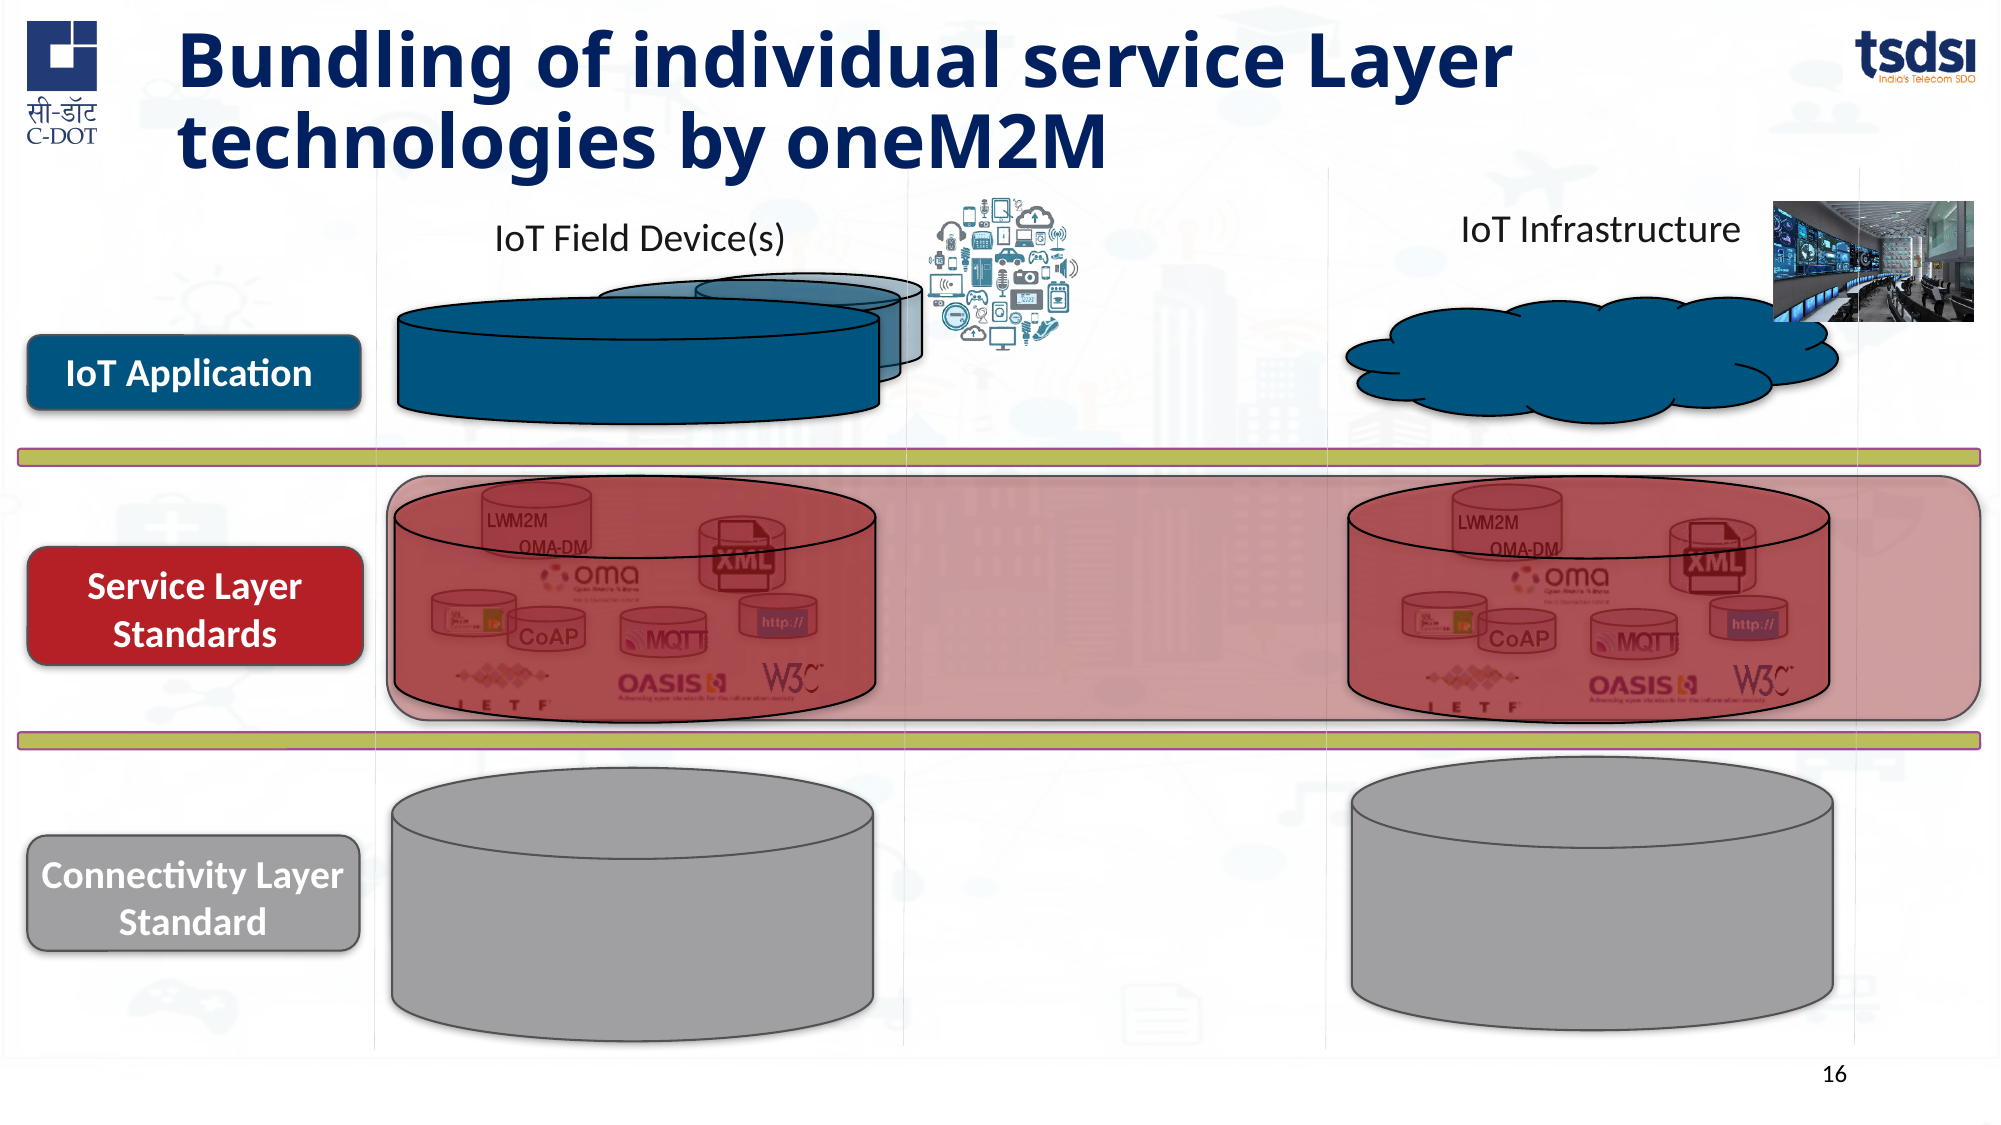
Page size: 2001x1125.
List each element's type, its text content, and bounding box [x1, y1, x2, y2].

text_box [27, 195, 374, 425]
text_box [1934, 195, 1974, 425]
text_box [17, 732, 374, 750]
text_box [1934, 476, 1981, 721]
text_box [27, 829, 374, 957]
text_box [1934, 732, 1981, 750]
text_box [17, 448, 374, 466]
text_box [374, 167, 1934, 1050]
text_box [1934, 448, 1981, 466]
picture [27, 21, 97, 144]
text_box Service Layer Standards [27, 547, 363, 665]
title Bundling of individual service Layer technologies by oneM2M [161, 0, 1794, 193]
slide_number 16 [1412, 1050, 1863, 1103]
picture [1843, 21, 1987, 92]
